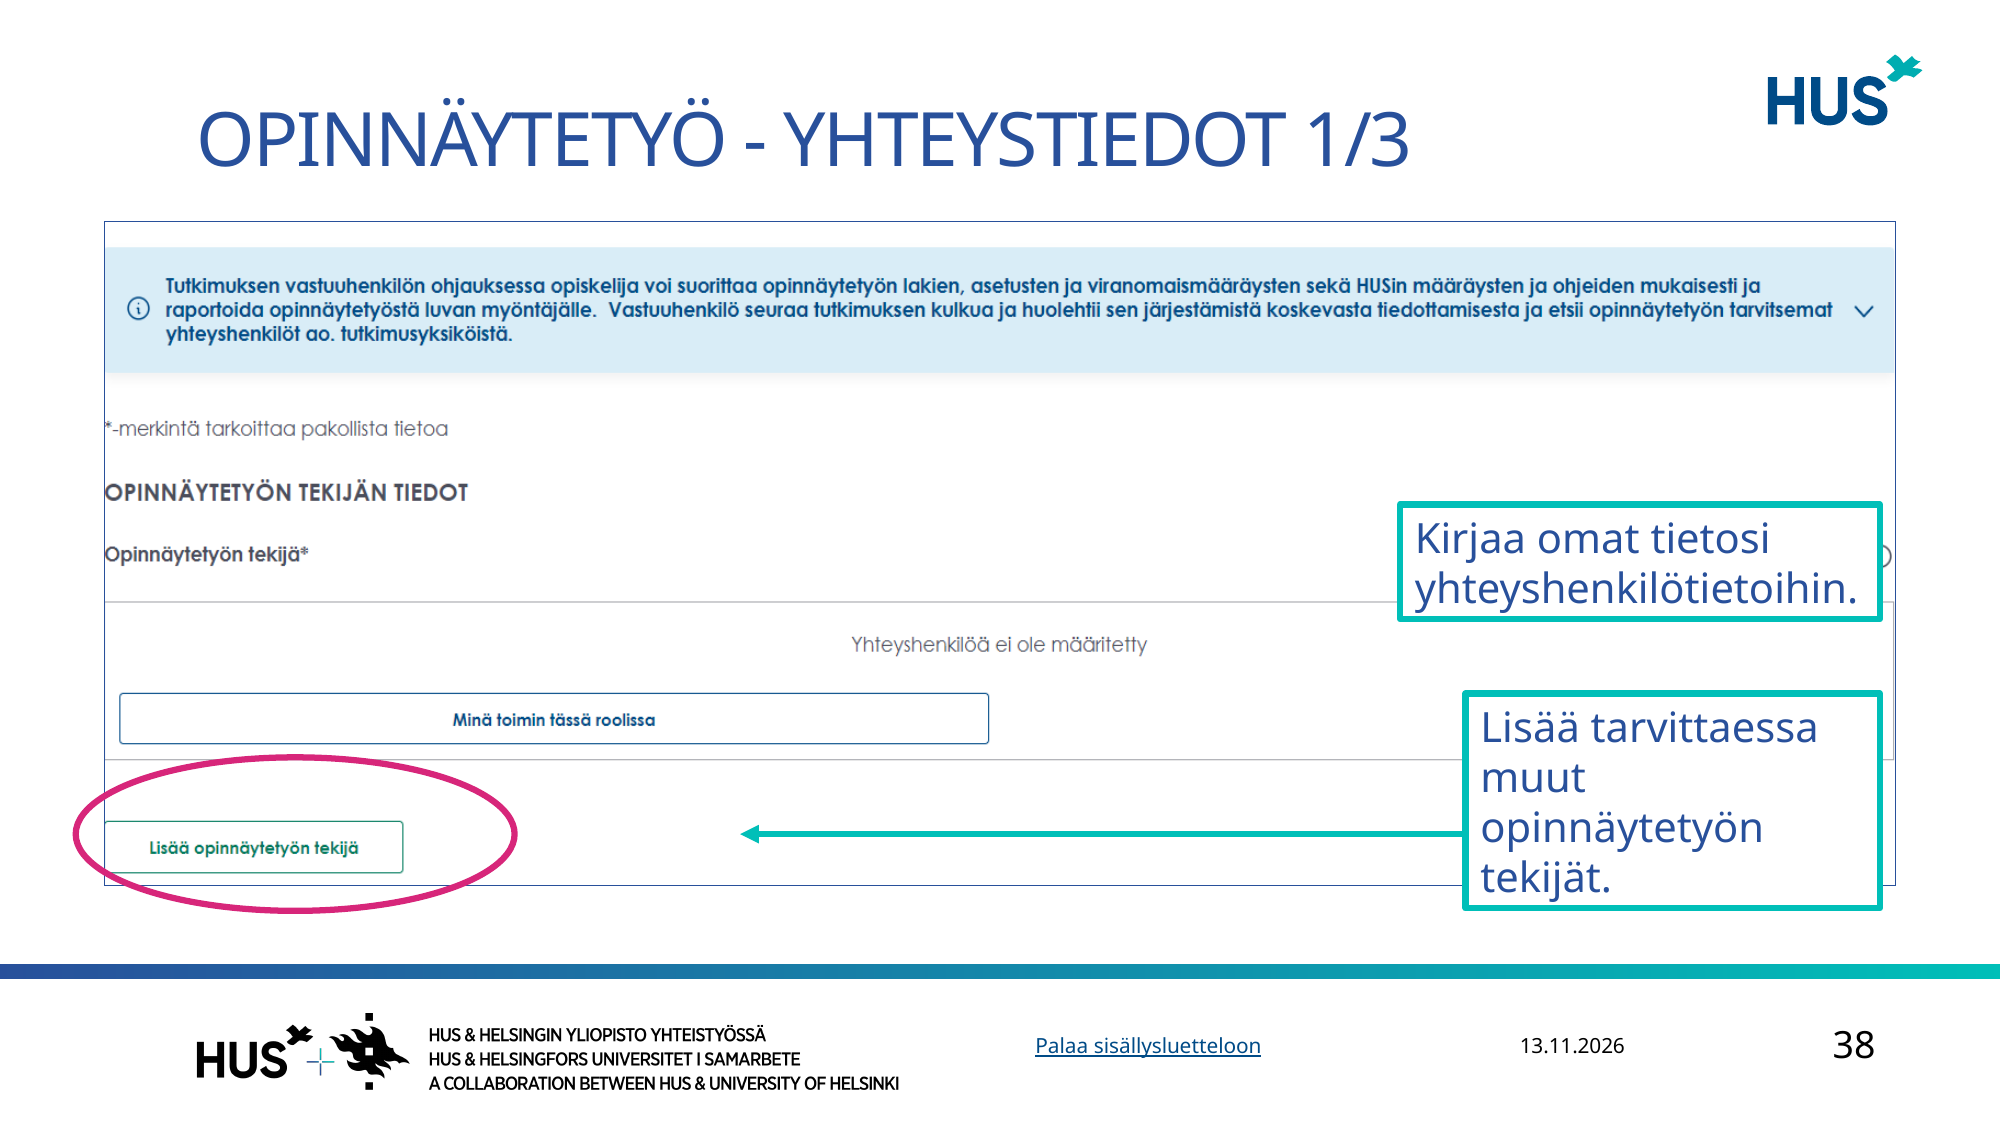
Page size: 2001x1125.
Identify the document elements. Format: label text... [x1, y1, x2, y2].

title Opinnäytetyö - Yhteystiedot 1/3 [196, 101, 1686, 221]
picture [104, 221, 1896, 886]
text_box Lisää tarvittaessa muut opinnäytetyön tekijät. [1465, 886, 1880, 909]
text_box [74, 795, 104, 873]
slide_number 38 [1832, 1023, 1928, 1071]
footer Palaa sisällysluetteloon [1035, 1023, 1520, 1071]
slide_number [1520, 1023, 1832, 1071]
picture [196, 1013, 899, 1090]
text_box [130, 886, 460, 912]
